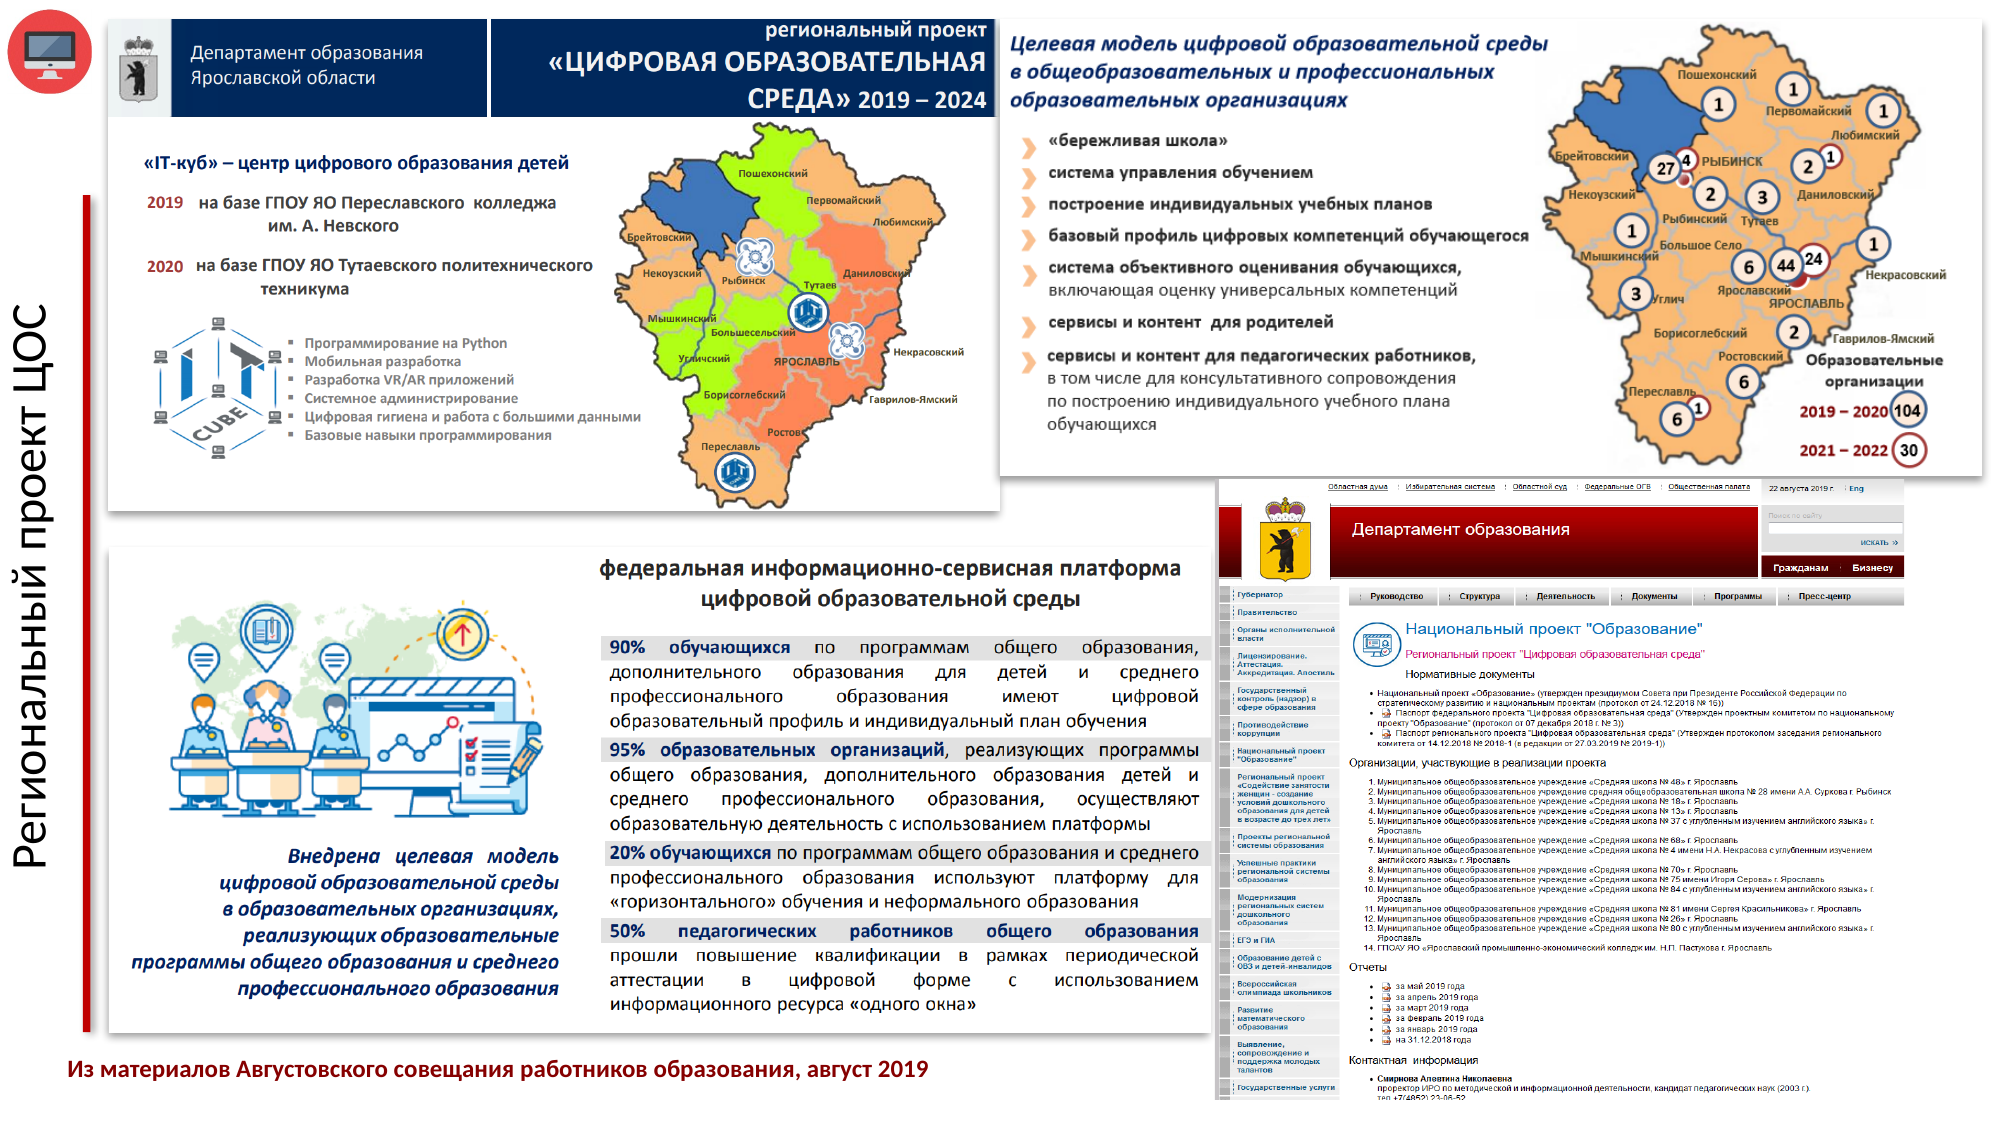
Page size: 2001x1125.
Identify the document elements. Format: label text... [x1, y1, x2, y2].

text_box Региональный проект ЦОС [0, 265, 80, 908]
picture [1214, 479, 1905, 1100]
text_box [82, 194, 91, 1033]
text_box Из материалов Августовского совещания работников образования, август 2019 [52, 1044, 952, 1090]
picture [108, 547, 1212, 1033]
picture [7, 9, 92, 94]
picture [108, 19, 1983, 511]
